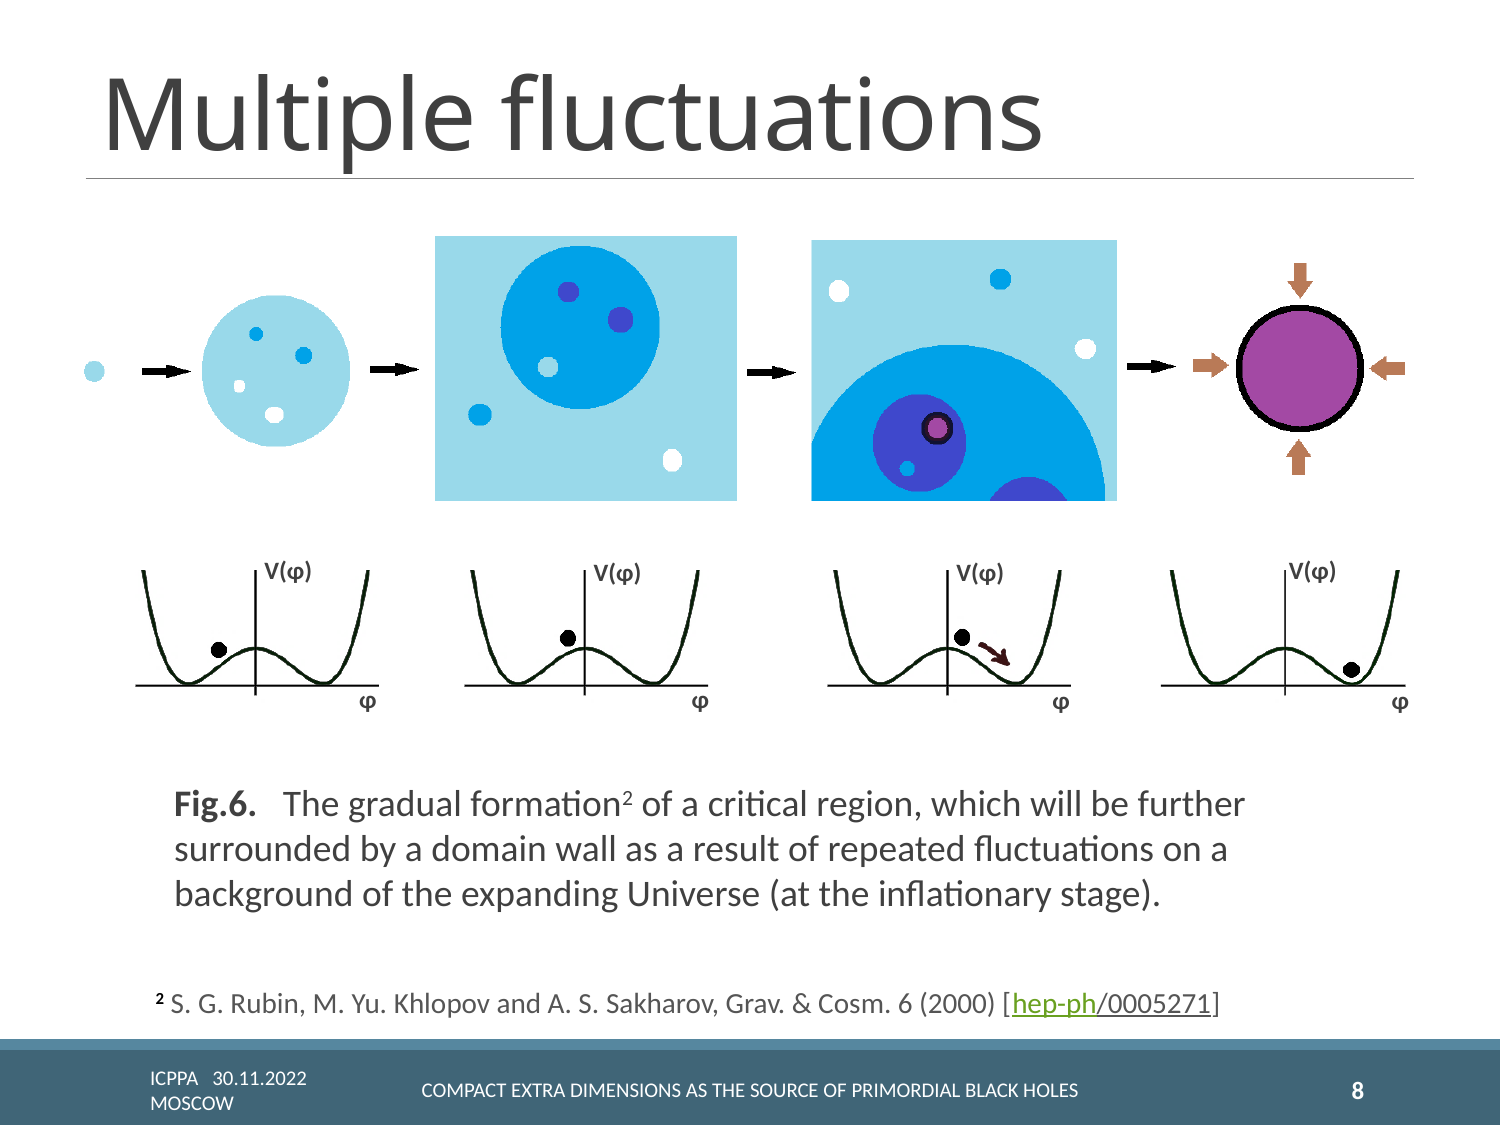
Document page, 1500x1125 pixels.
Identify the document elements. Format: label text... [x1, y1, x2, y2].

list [65, 225, 121, 524]
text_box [811, 548, 1081, 723]
title Multiple fluctuations [85, 47, 1415, 179]
footer Compact extra dimensions as the source of primordial black holes [395, 1059, 1105, 1120]
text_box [449, 548, 720, 722]
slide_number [135, 1059, 367, 1120]
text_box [1160, 547, 1420, 724]
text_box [119, 546, 388, 722]
picture [139, 223, 1426, 526]
text_box 2 S. G. Rubin, M. Yu. Khlopov and A. S. Sakharov, Grav. & Cosm. 6 (2000) [hep-ph/0005271] [140, 976, 1311, 1027]
text_box Fig.6. The gradual formation2 of a critical region, which will be further surrounded by a domain wall as a result of repeated fluctuations on a background of the expanding Universe (at the inflationary stage). [159, 771, 1341, 967]
slide_number 8 [1218, 1059, 1380, 1120]
